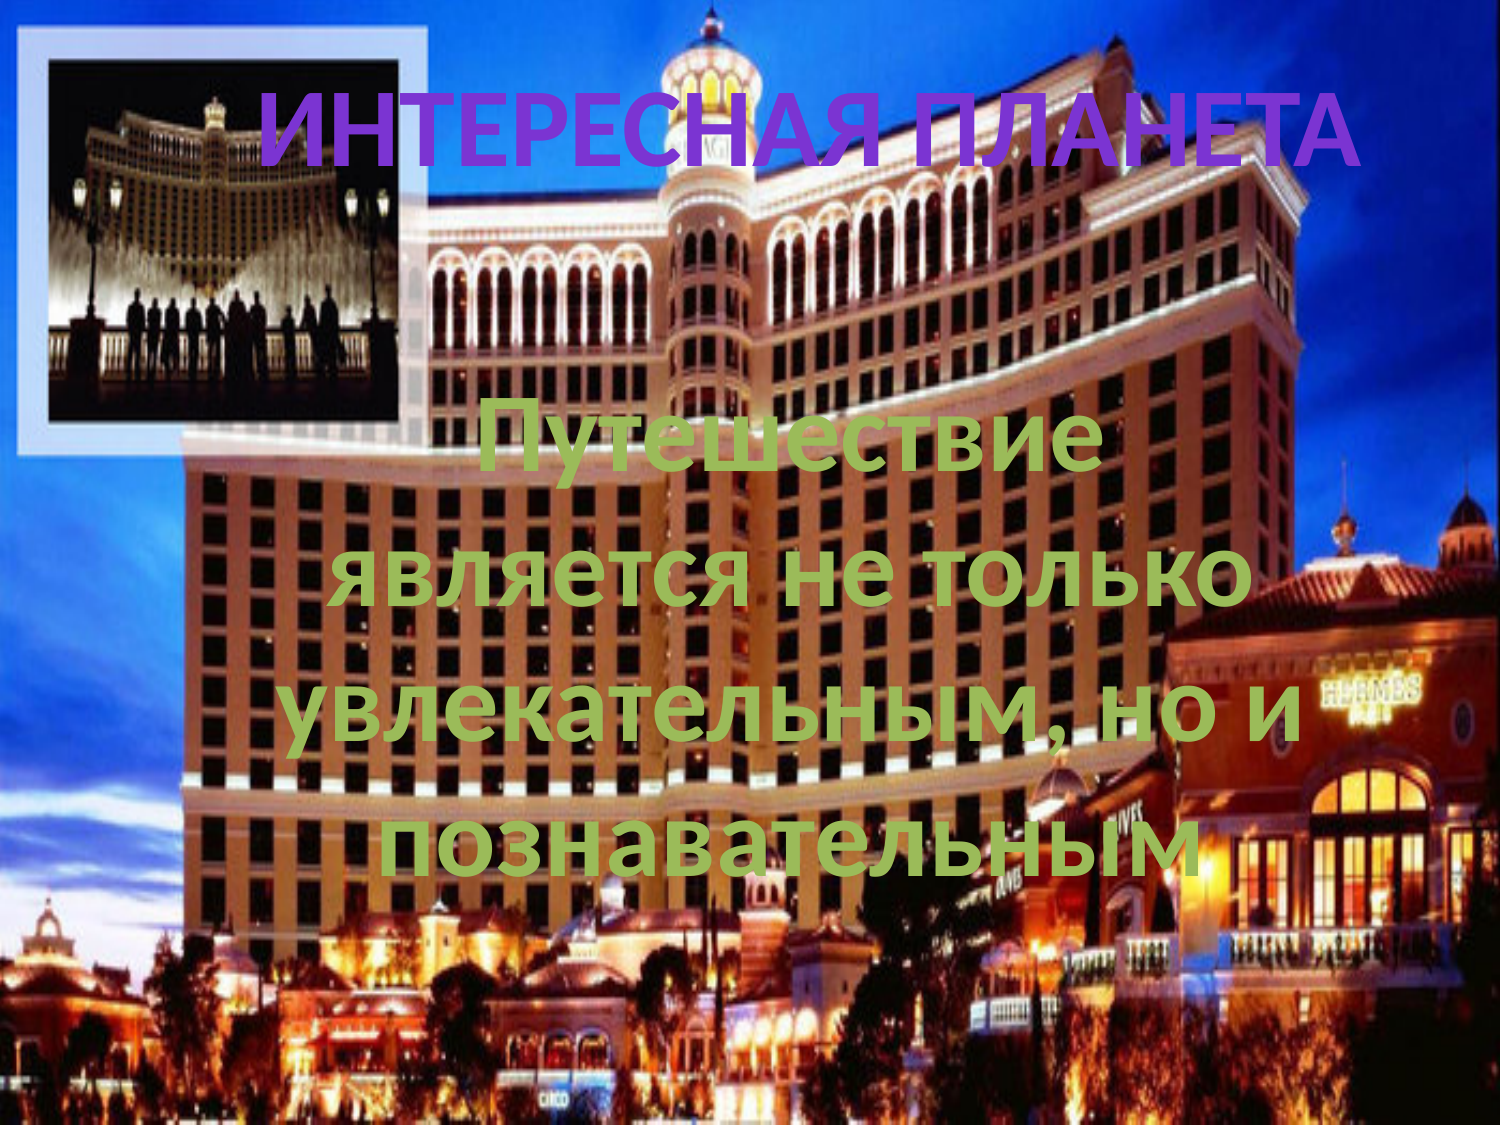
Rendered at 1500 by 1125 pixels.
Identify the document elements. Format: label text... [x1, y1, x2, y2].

text_box Интересная планета [240, 46, 1378, 197]
picture [0, 0, 1500, 1125]
text_box Путешествие является не только увлекательным, но и познавательным [246, 351, 1336, 907]
